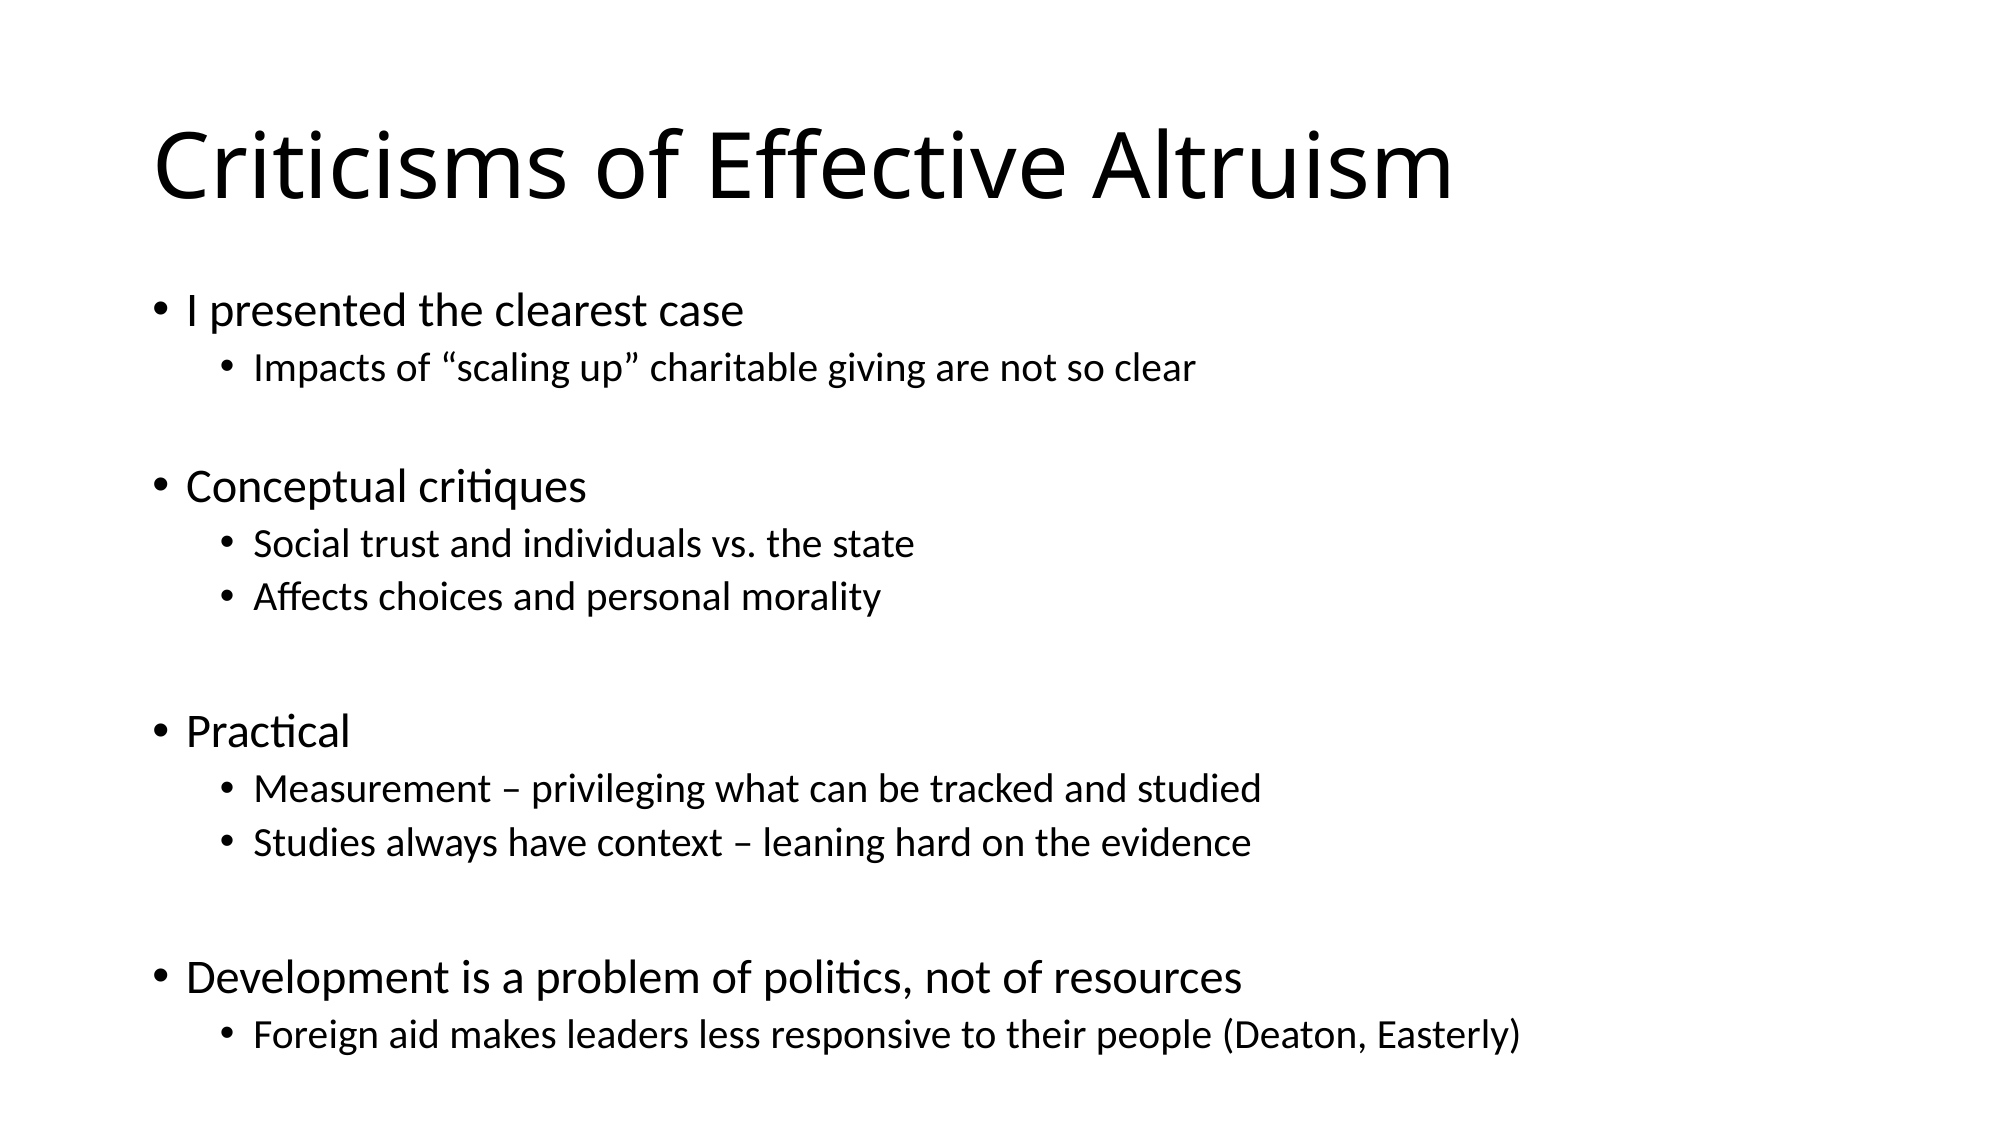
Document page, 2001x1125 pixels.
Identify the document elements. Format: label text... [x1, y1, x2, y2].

title Criticisms of Effective Altruism [137, 59, 1863, 277]
list I presented the clearest case Impacts of “scaling up” charitable giving are not so clear Conceptual critiques Social trust and individuals vs. the state Affects choices and personal morality Practical Measurement – privileging what can be tracked and studied Studies always have context – leaning hard on the evidence Development is a problem of politics, not of resources Foreign aid makes leaders less responsive to their people (Deaton, Easterly) [137, 277, 1863, 1068]
